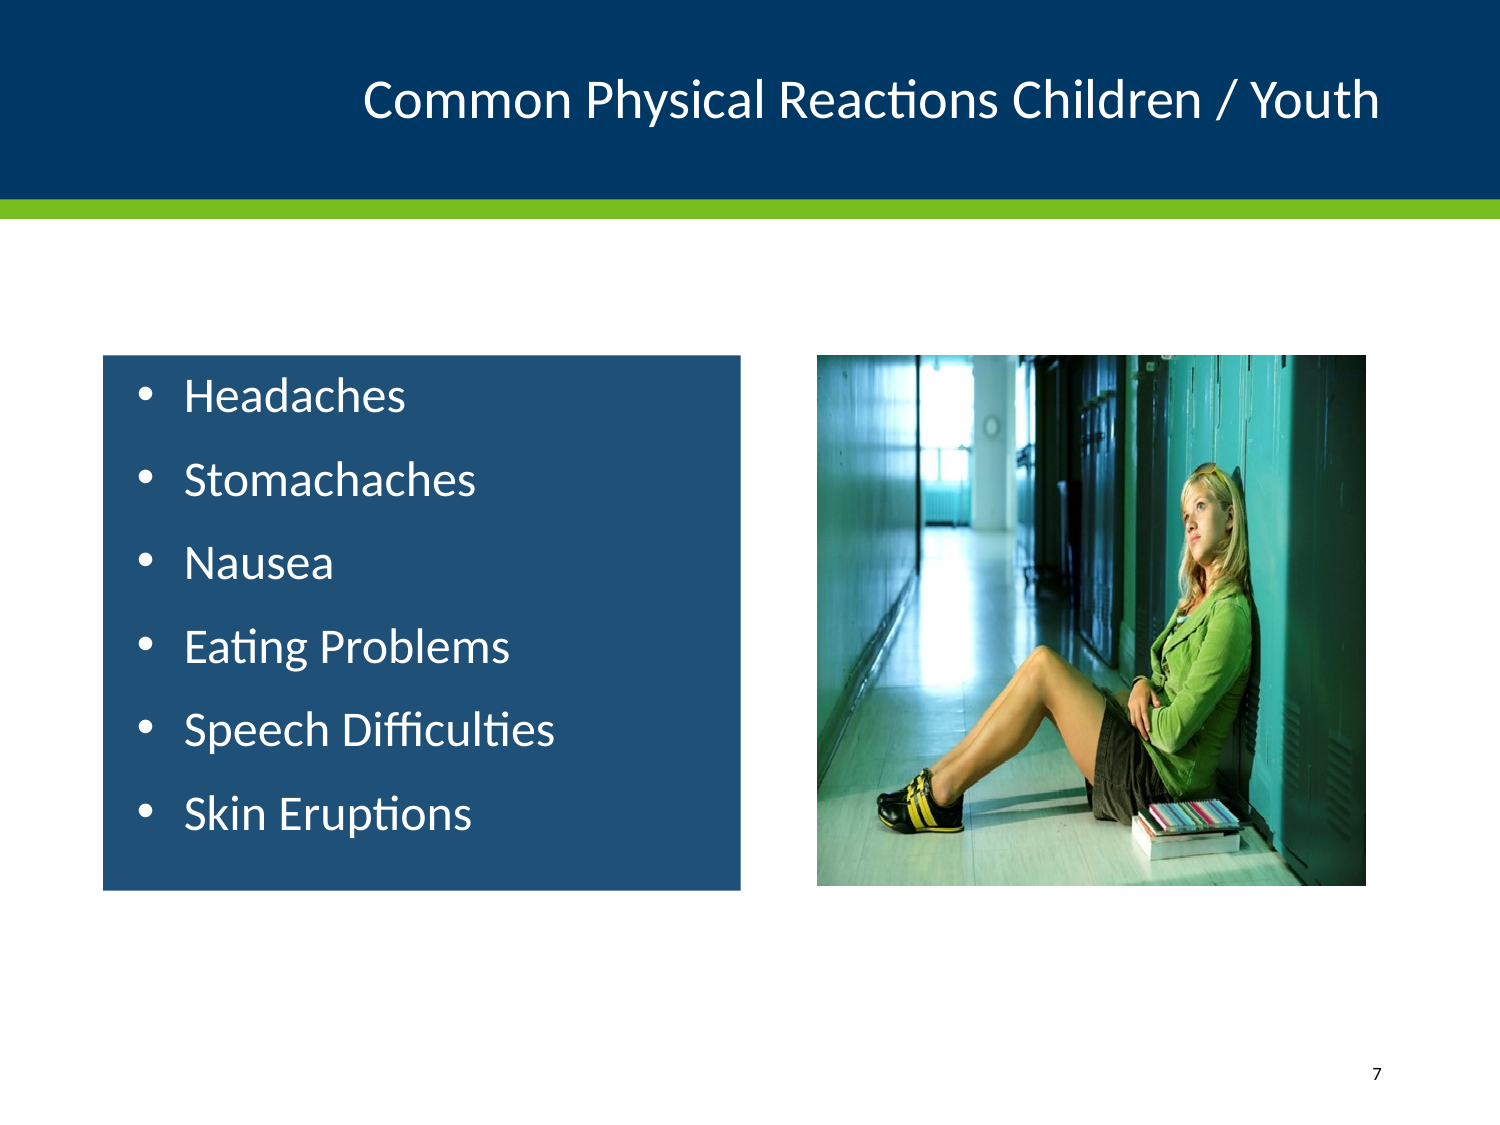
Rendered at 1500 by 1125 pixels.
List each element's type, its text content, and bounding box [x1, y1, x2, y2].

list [816, 355, 1366, 886]
title Common Physical Reactions Children / Youth [103, 24, 1397, 175]
slide_number 7 [1216, 1042, 1397, 1103]
list Headaches Stomachaches Nausea Eating Problems Speech Difficulties Skin Eruptions [103, 355, 741, 891]
